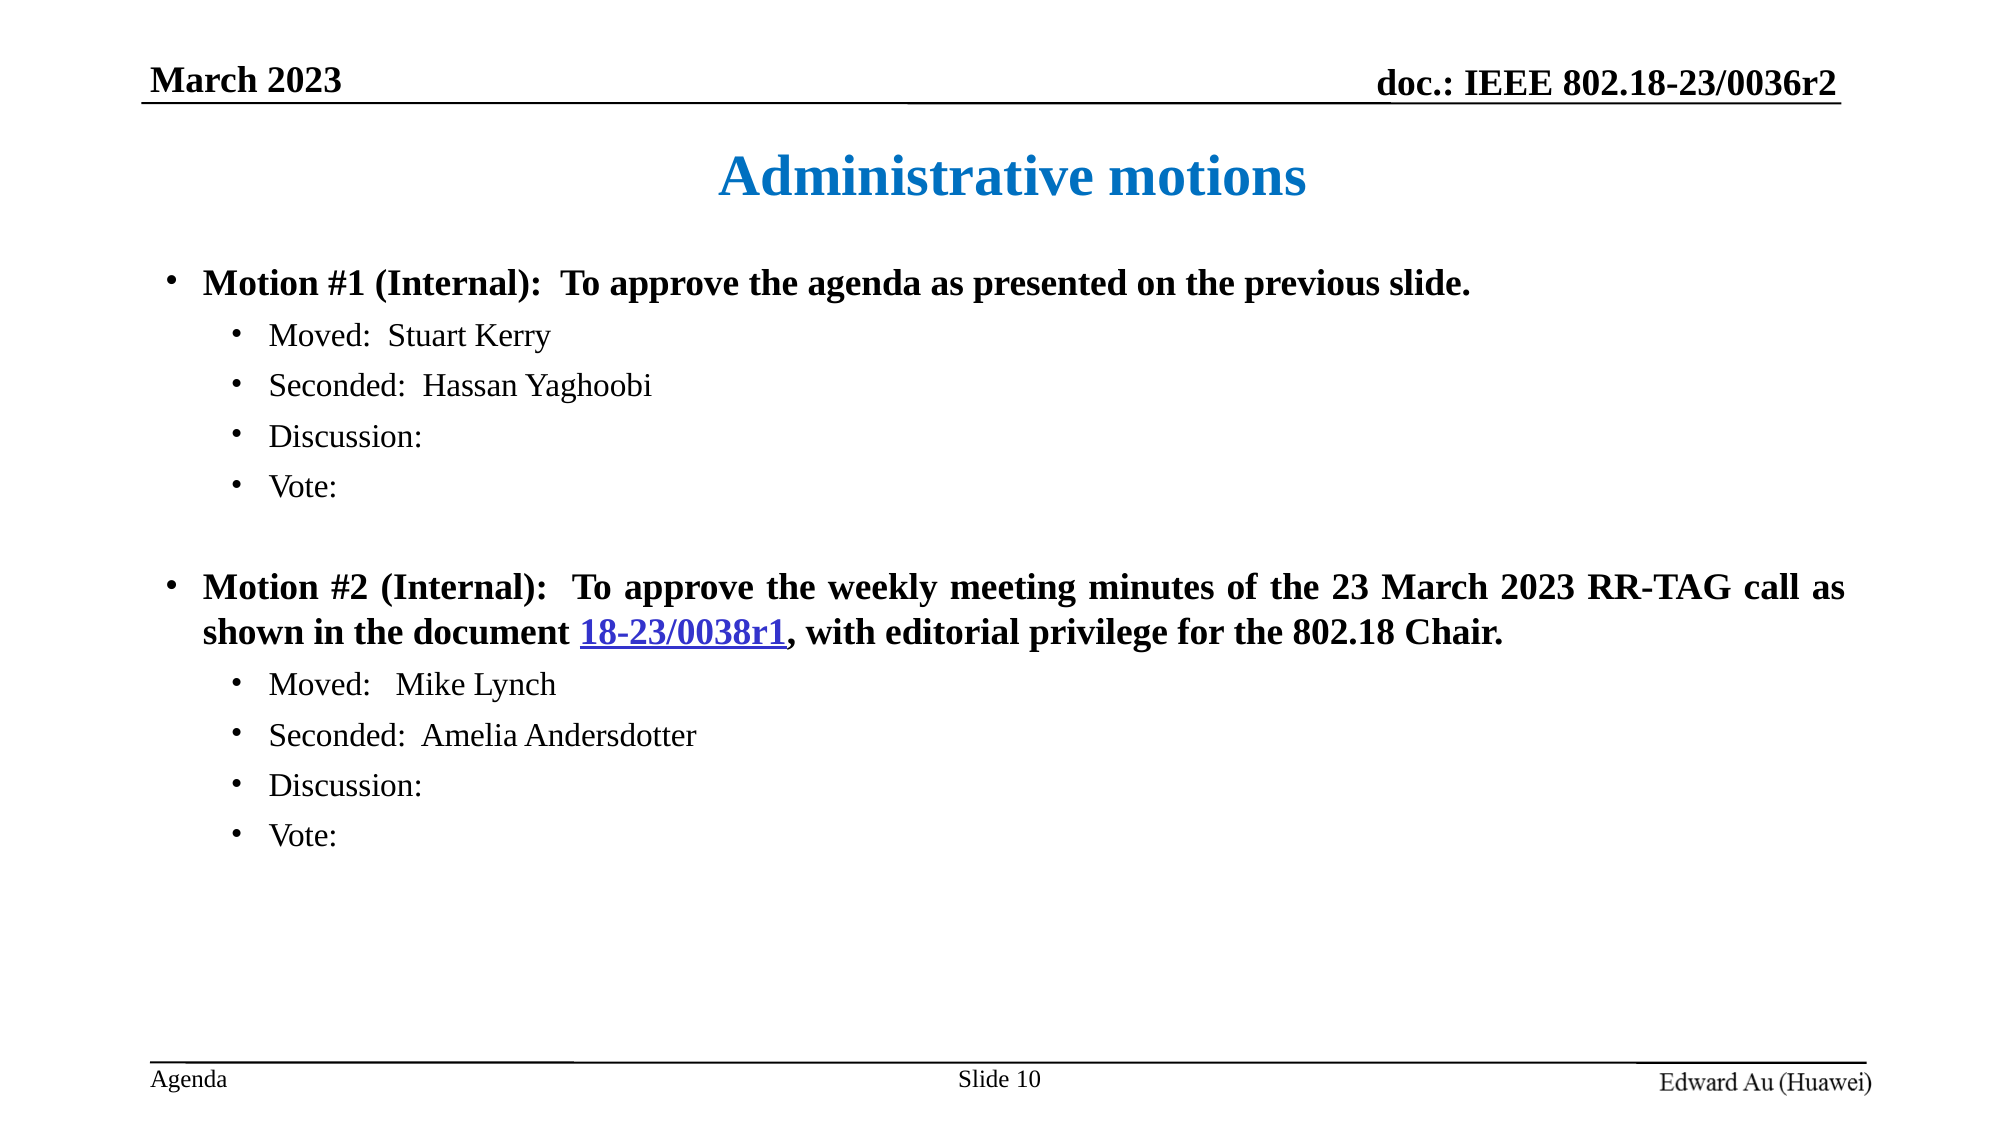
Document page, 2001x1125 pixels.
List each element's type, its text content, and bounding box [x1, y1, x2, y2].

slide_number Slide 10 [933, 1061, 1067, 1123]
picture [1174, 1058, 1887, 1113]
title Administrative motions [162, 99, 1864, 246]
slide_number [149, 54, 651, 101]
list Motion #1 (Internal): To approve the agenda as presented on the previous slide. Moved: Stuart Kerry Seconded: Hassan Yaghoobi Discussion: Vote: Motion #2 (Internal): To approve the weekly meeting minutes of the 23 March 2023 RR-TAG call as shown in the document 18-23/0038r1, with editorial privilege for the 802.18 Chair. Moved: Mike Lynch Seconded: Amelia Andersdotter Discussion: Vote: [149, 250, 1882, 926]
